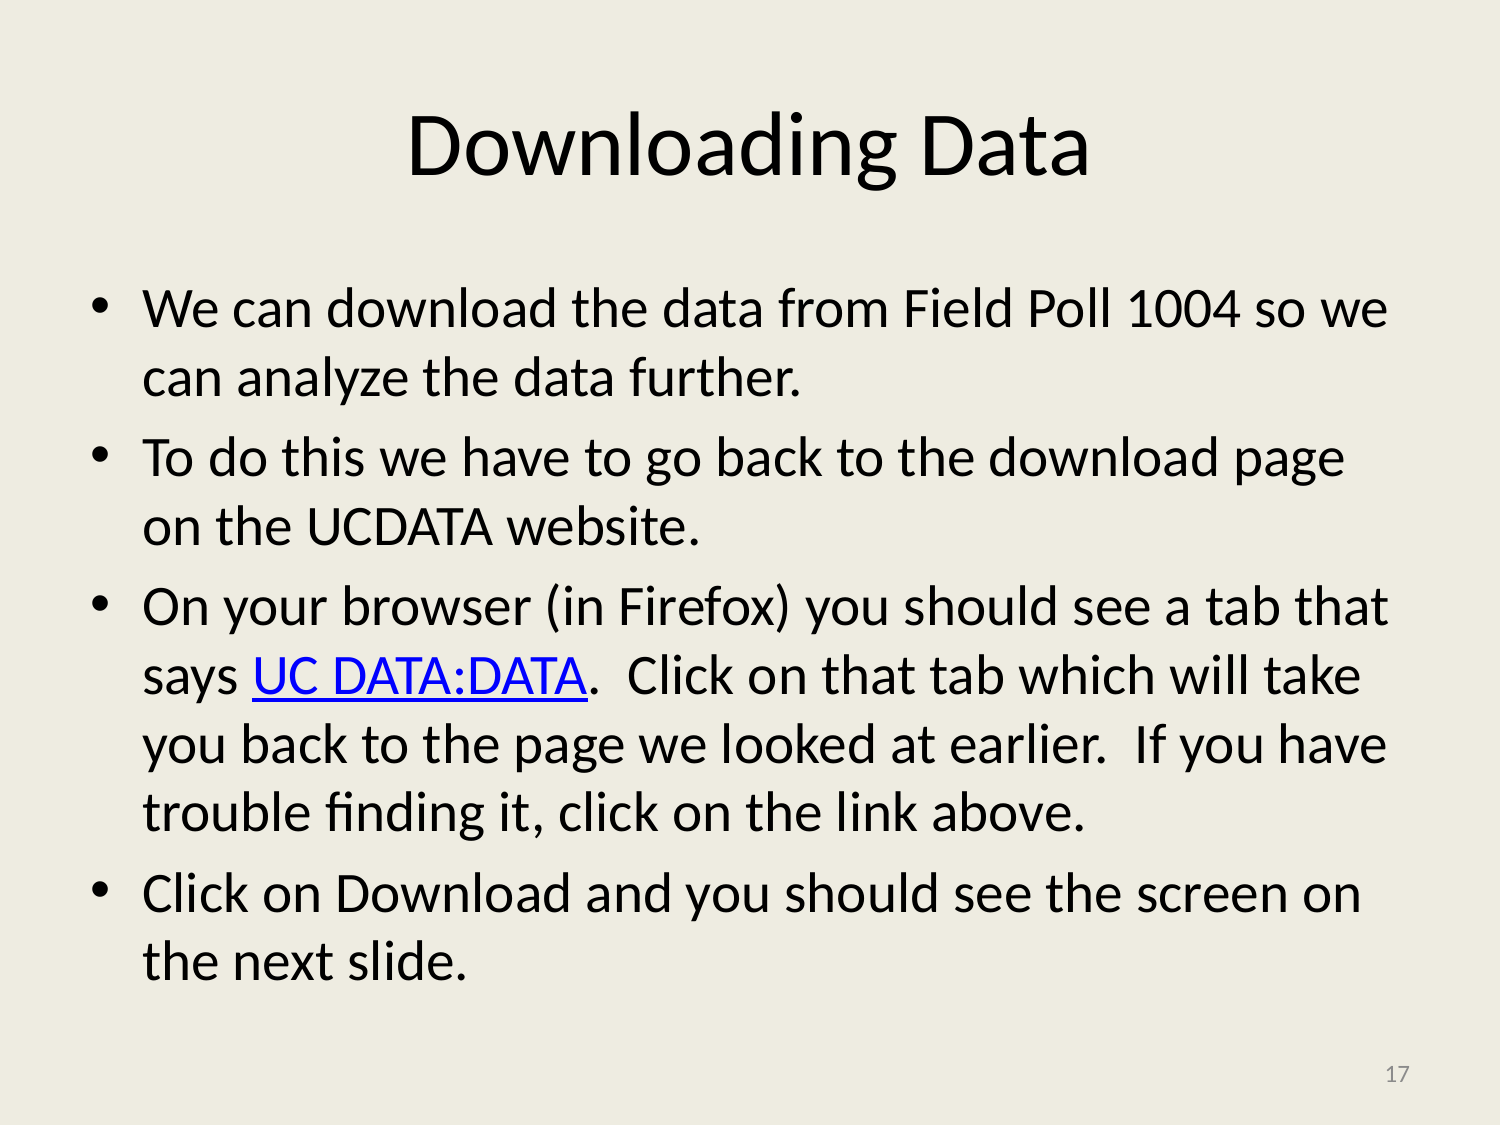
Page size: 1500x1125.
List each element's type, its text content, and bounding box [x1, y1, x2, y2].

slide_number 17 [1074, 1042, 1425, 1103]
title Downloading Data [75, 45, 1425, 233]
list We can download the data from Field Poll 1004 so we can analyze the data further. To do this we have to go back to the download page on the UCDATA website. On your browser (in Firefox) you should see a tab that says UC DATA:DATA. Click on that tab which will take you back to the page we looked at earlier. If you have trouble finding it, click on the link above. Click on Download and you should see the screen on the next slide. [75, 262, 1425, 1005]
